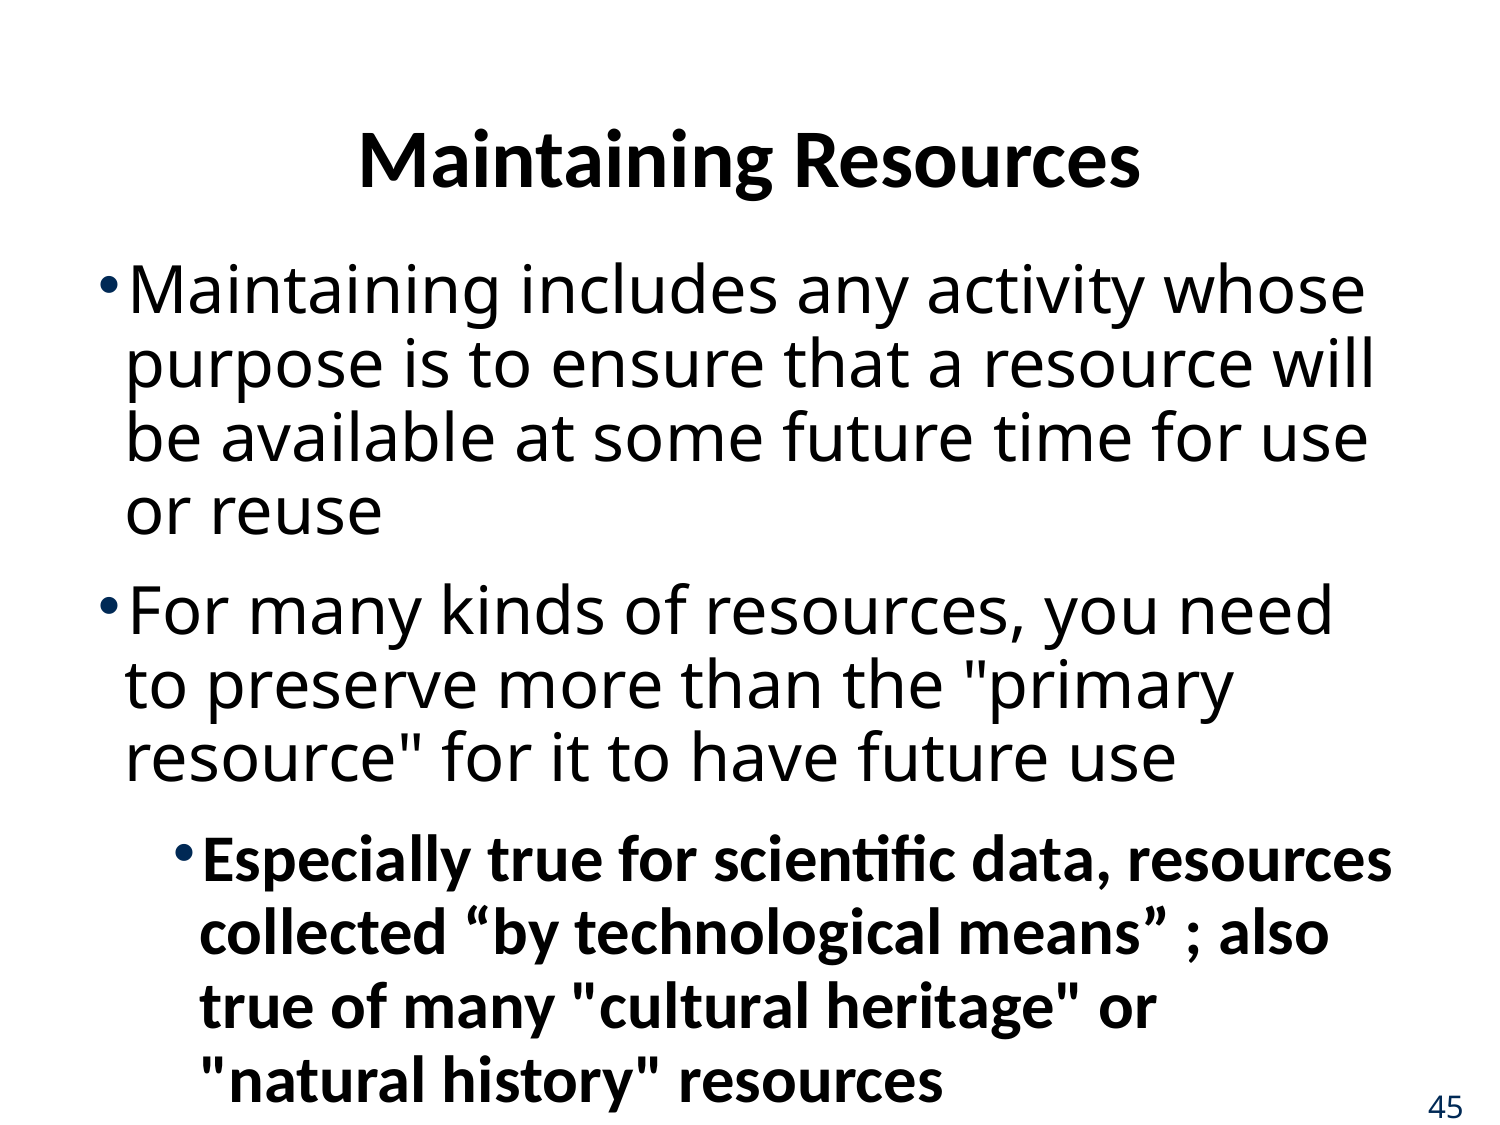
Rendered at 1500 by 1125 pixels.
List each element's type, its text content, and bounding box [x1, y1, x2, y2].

text_box Maintaining includes any activity whose purpose is to ensure that a resource will be available at some future time for use or reuse For many kinds of resources, you need to preserve more than the "primary resource" for it to have future use Especially true for scientific data, resources collected “by technological means” ; also true of many "cultural heritage" or "natural history" resources [87, 249, 1406, 1122]
title Maintaining Resources [75, 62, 1425, 258]
text_box 45 [1438, 1081, 1454, 1119]
